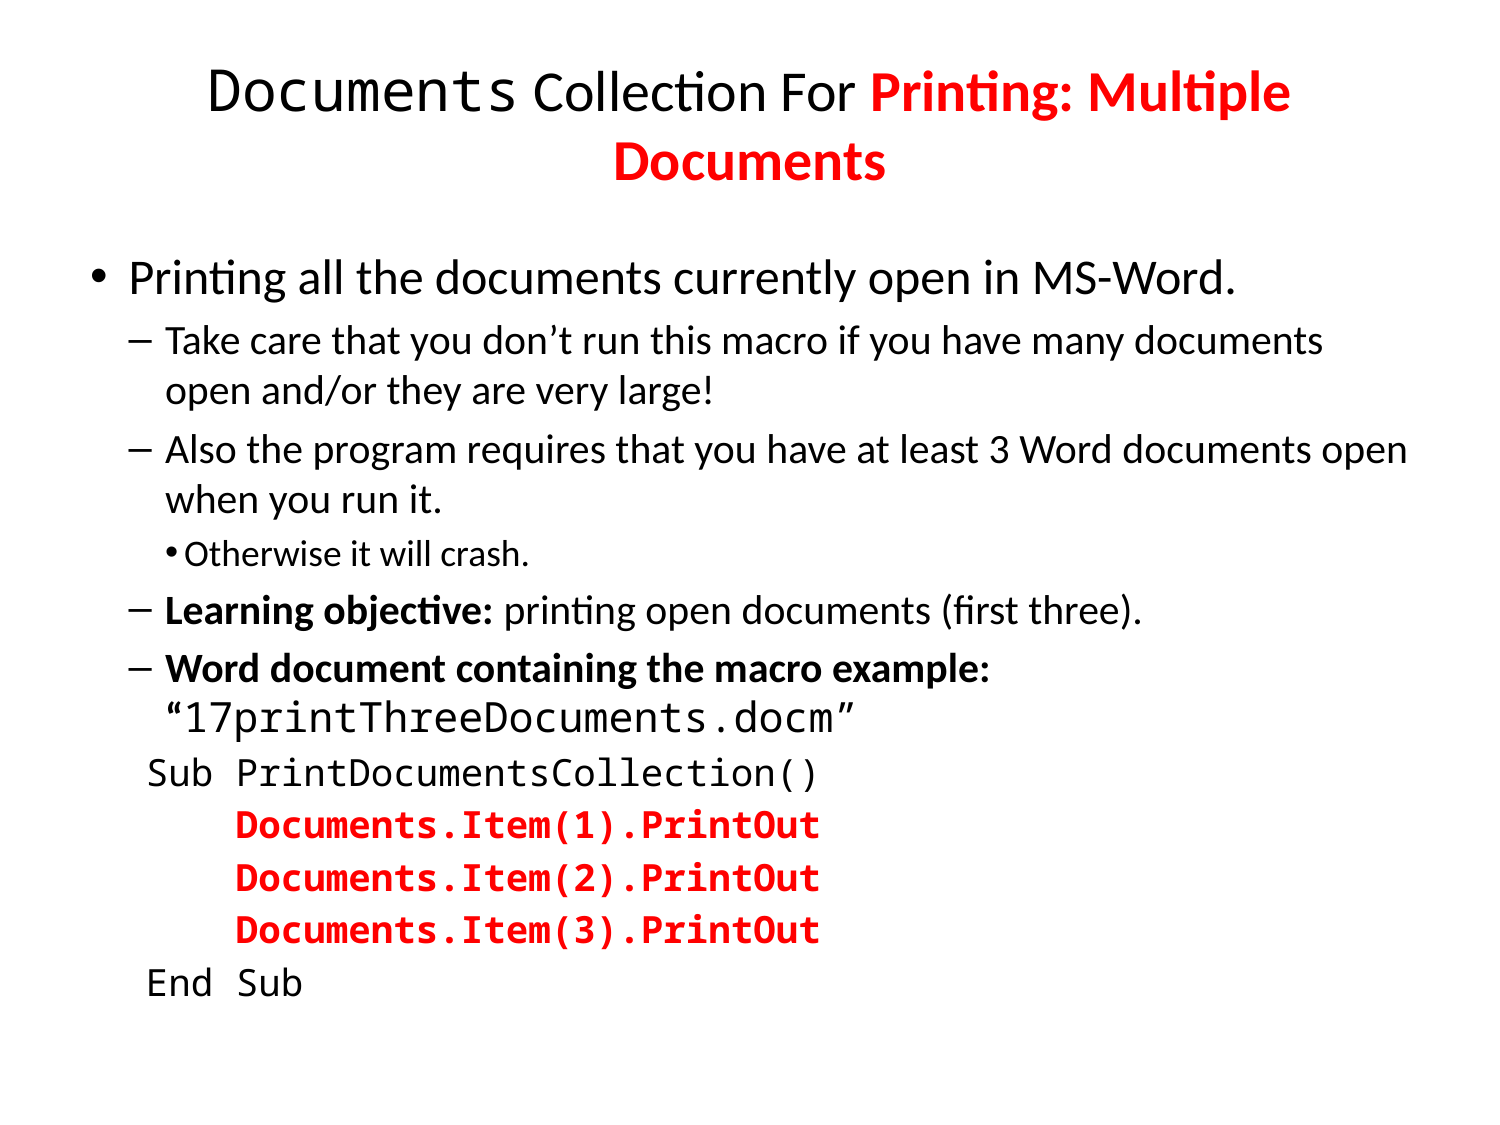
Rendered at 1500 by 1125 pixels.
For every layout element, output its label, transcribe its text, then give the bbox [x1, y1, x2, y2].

list Printing all the documents currently open in MS-Word. Take care that you don’t run this macro if you have many documents open and/or they are very large! Also the program requires that you have at least 3 Word documents open when you run it. Otherwise it will crash. Learning objective: printing open documents (first three). Word document containing the macro example: “17printThreeDocuments.docm” Sub PrintDocumentsCollection() Documents.Item(1).PrintOut Documents.Item(2).PrintOut Documents.Item(3).PrintOut End Sub [75, 237, 1425, 1063]
title Documents Collection For Printing: Multiple Documents [75, 45, 1425, 200]
